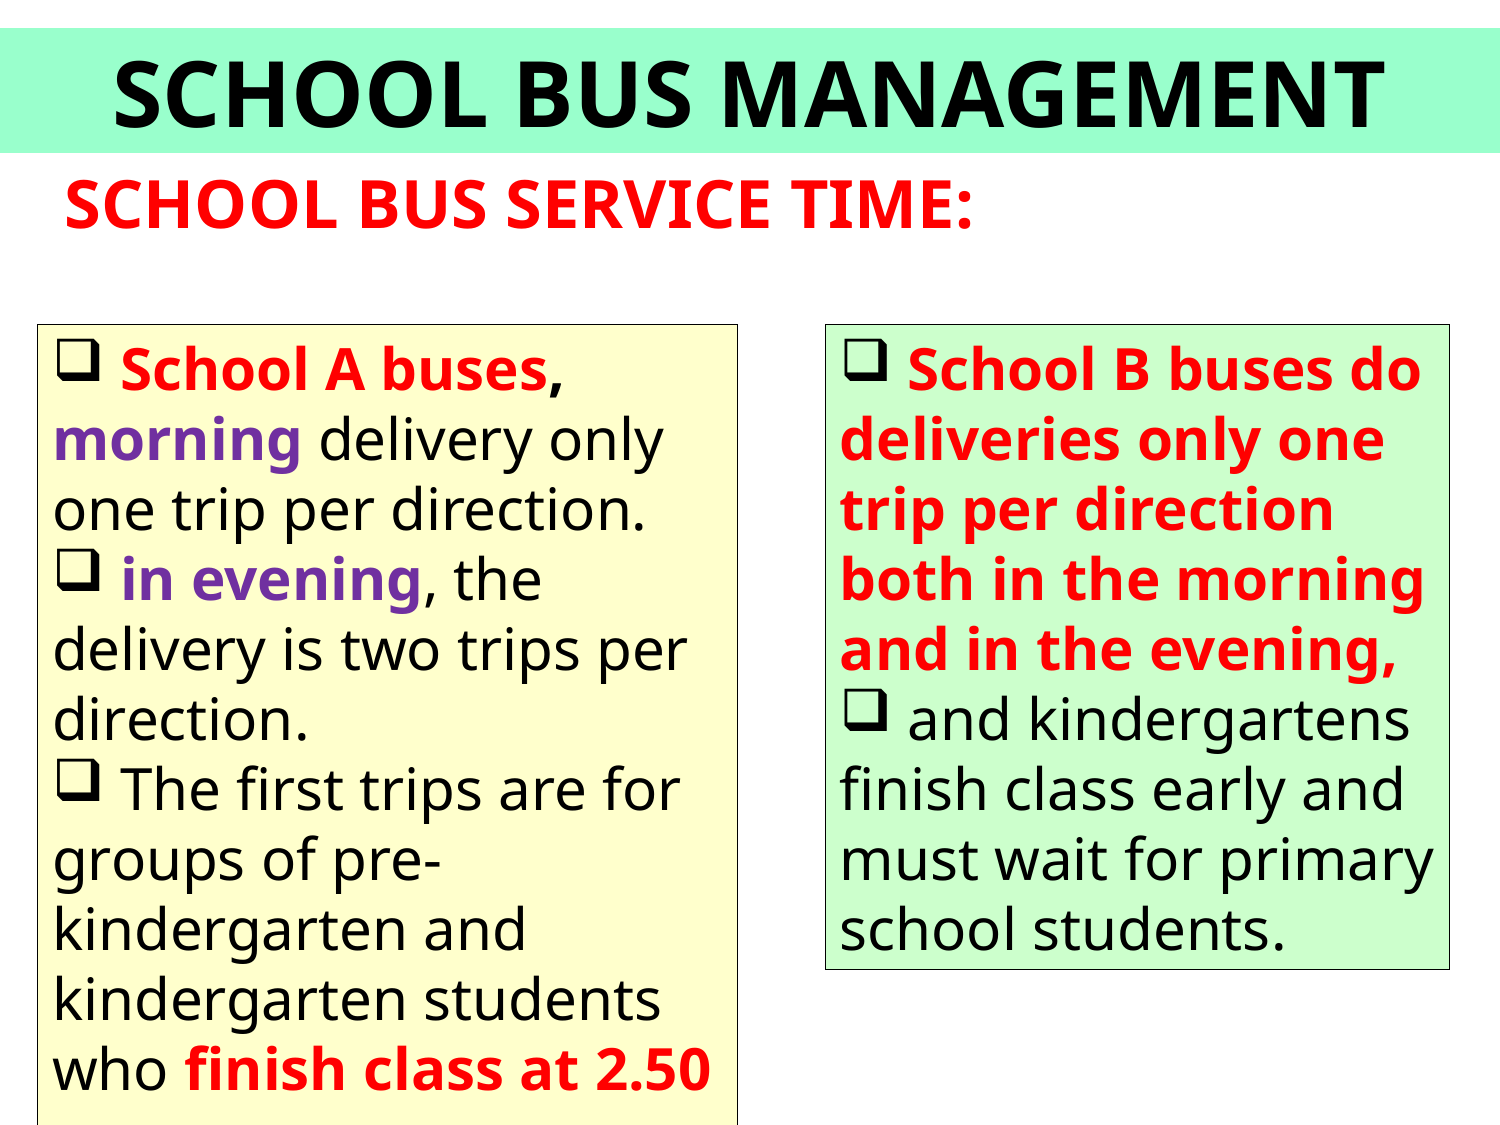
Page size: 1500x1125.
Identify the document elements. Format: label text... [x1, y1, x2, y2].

text_box School A buses, morning delivery only one trip per direction. in evening, the delivery is two trips per direction. The first trips are for groups of pre-kindergarten and kindergarten students who finish class at 2.50 p.m., and the second trips are for groups of primary school students who early than primary school at 03.50 p.m. [37, 324, 738, 1125]
text_box School B buses do deliveries only one trip per direction both in the morning and in the evening, and kindergartens finish class early and must wait for primary school students. [825, 324, 1450, 970]
text_box SCHOOL BUS MANAGEMENT [0, 28, 1500, 153]
text_box SCHOOL BUS SERVICE TIME: [49, 154, 1413, 249]
